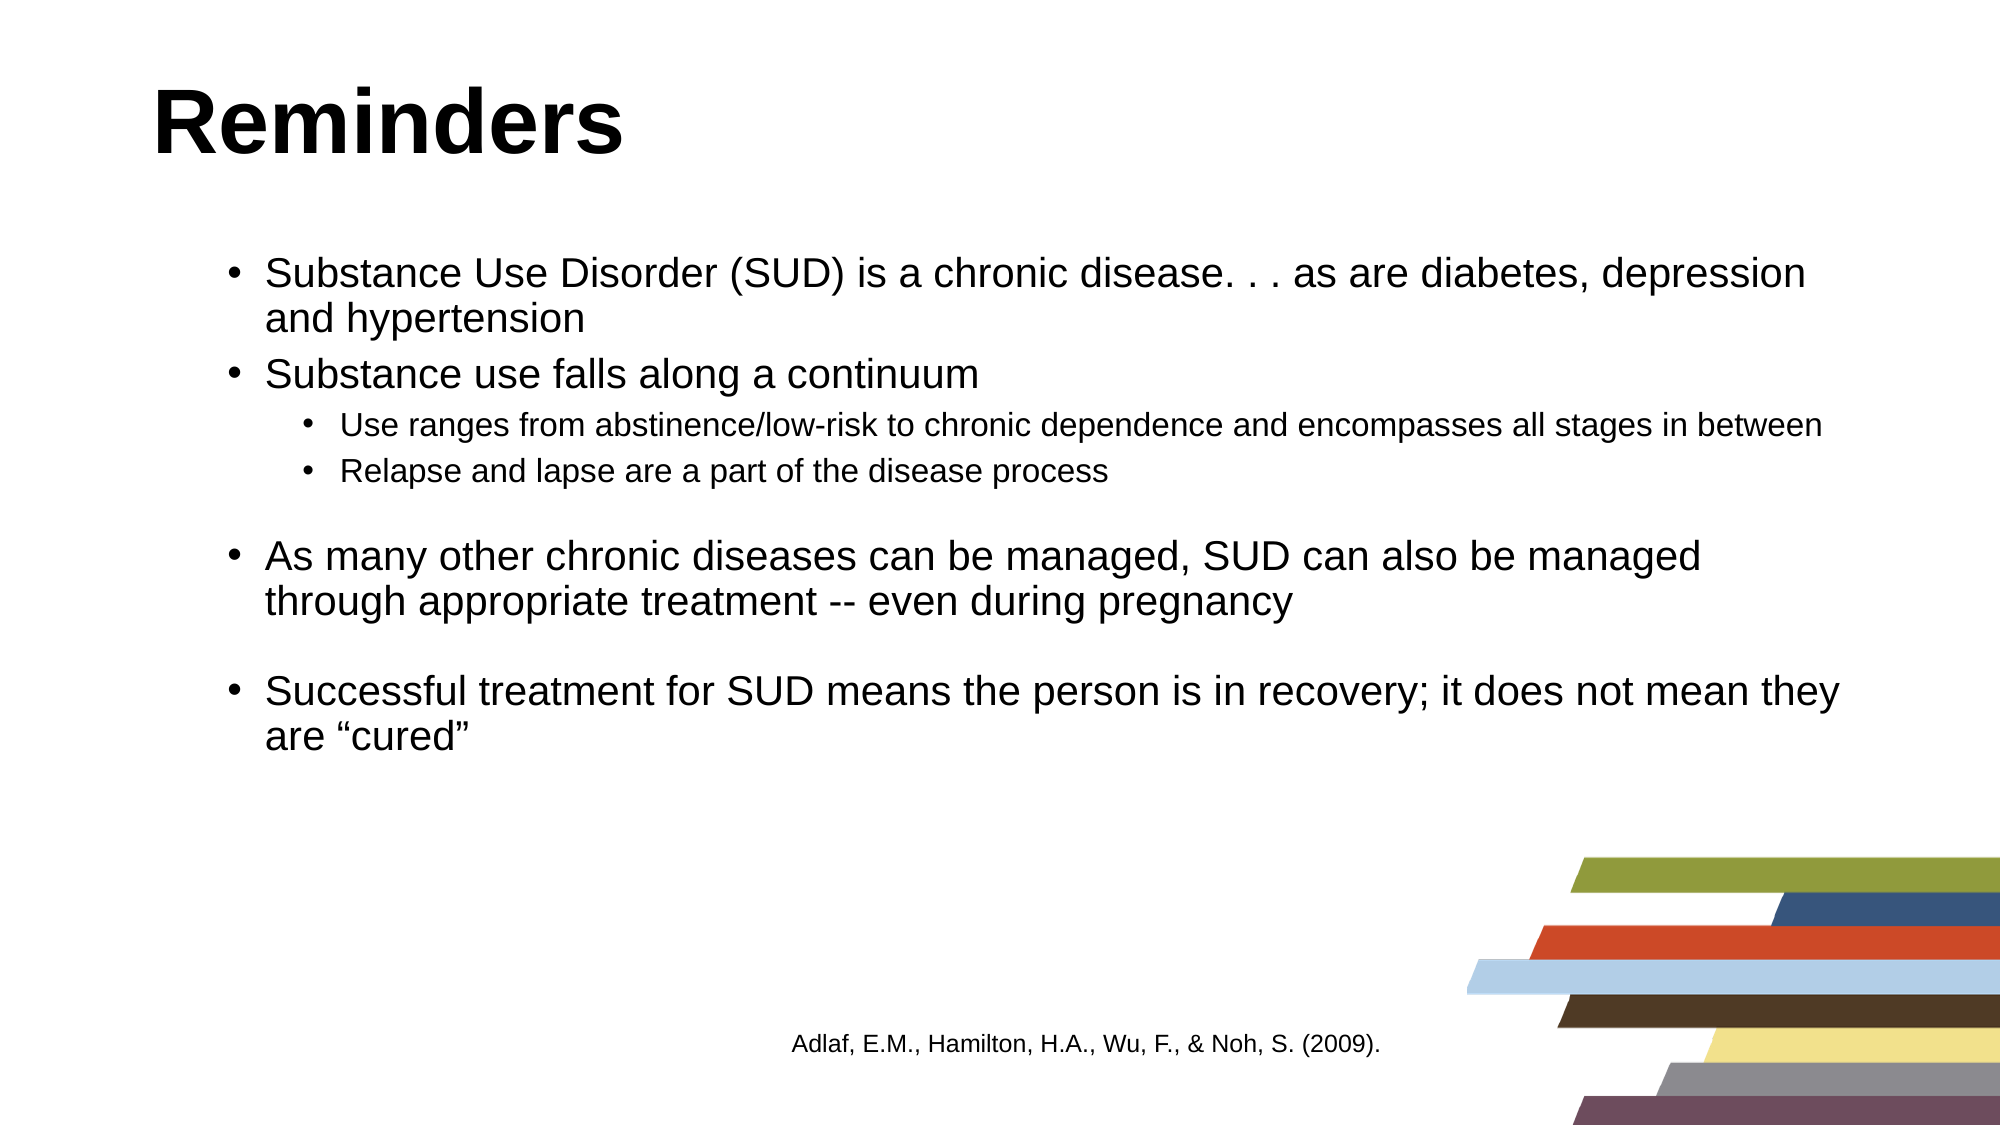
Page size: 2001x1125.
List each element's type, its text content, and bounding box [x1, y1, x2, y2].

list Substance Use Disorder (SUD) is a chronic disease. . . as are diabetes, depression and hypertension Substance use falls along a continuum Use ranges from abstinence/low-risk to chronic dependence and encompasses all stages in between Relapse and lapse are a part of the disease process As many other chronic diseases can be managed, SUD can also be managed through appropriate treatment -- even during pregnancy Successful treatment for SUD means the person is in recovery; it does not mean they are “cured” [137, 244, 1863, 770]
title Reminders [137, 59, 1863, 188]
text_box Adlaf, E.M., Hamilton, H.A., Wu, F., & Noh, S. (2009). [776, 1019, 1405, 1065]
picture [1467, 855, 2000, 1125]
